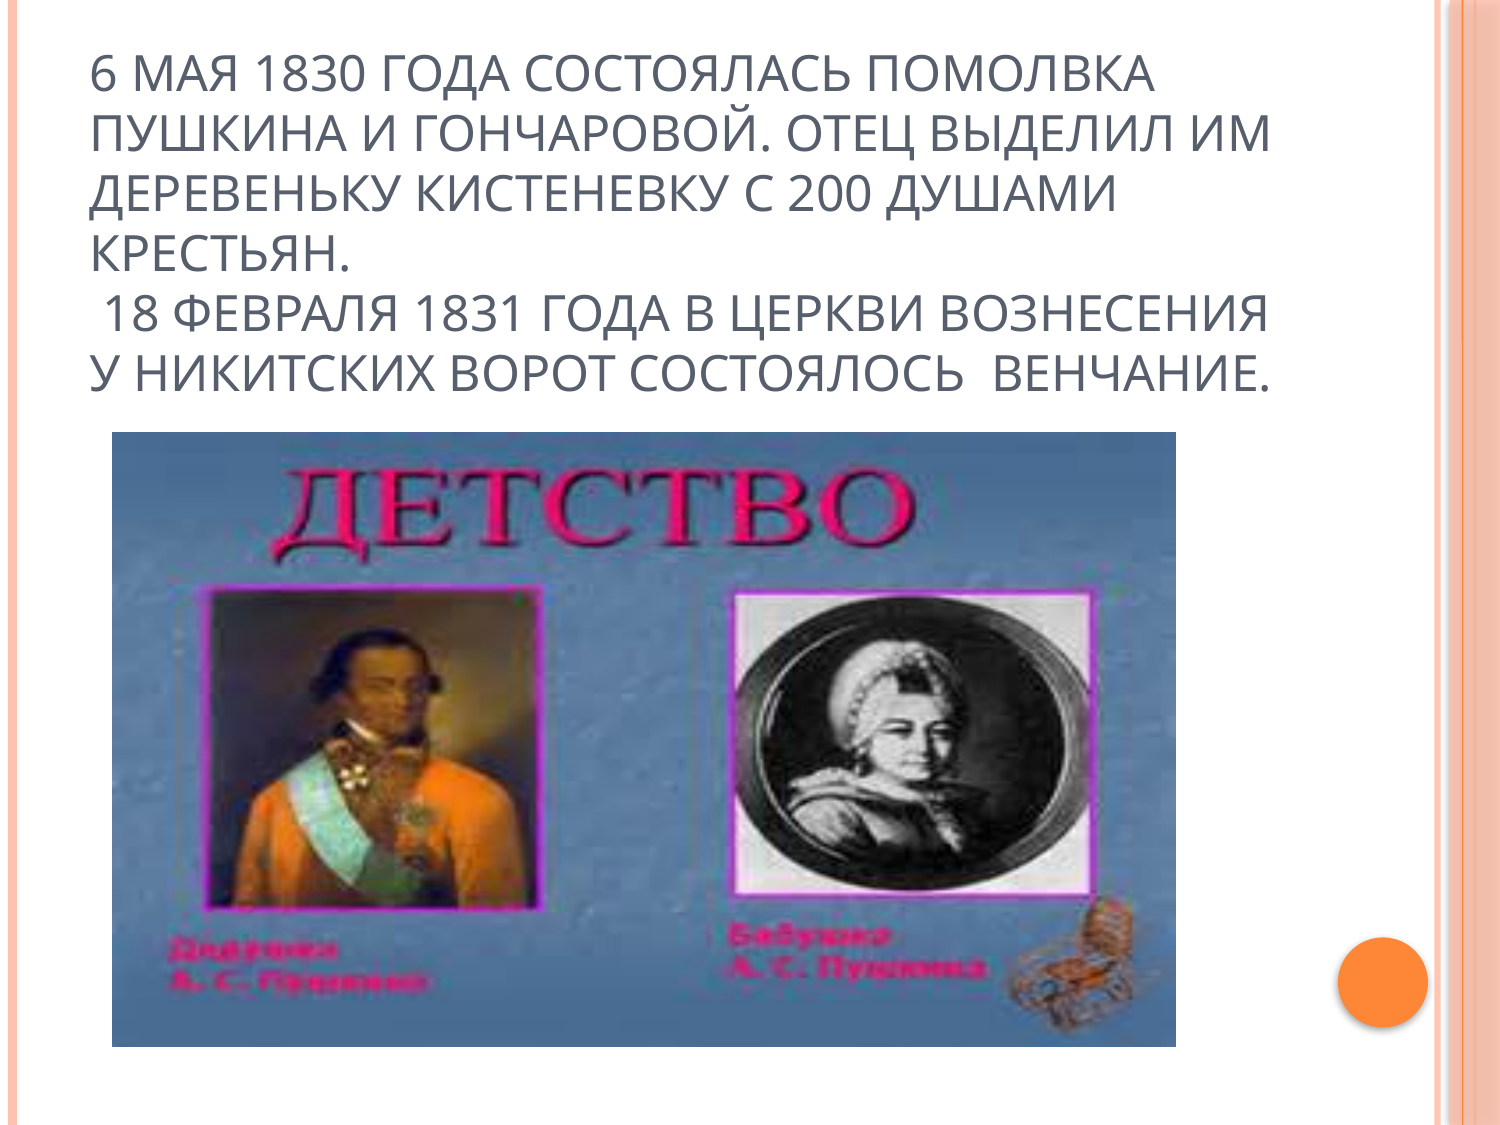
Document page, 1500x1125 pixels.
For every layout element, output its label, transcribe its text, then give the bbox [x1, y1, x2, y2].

title 6 мая 1830 года состоялась помолвка Пушкина и Гончаровой. Отец выделил им деревеньку Кистеневку с 200 душами крестьян. 18 февраля 1831 года в церкви Вознесения у Никитских ворот состоялось венчание. [75, 45, 1300, 409]
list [111, 432, 1176, 1048]
